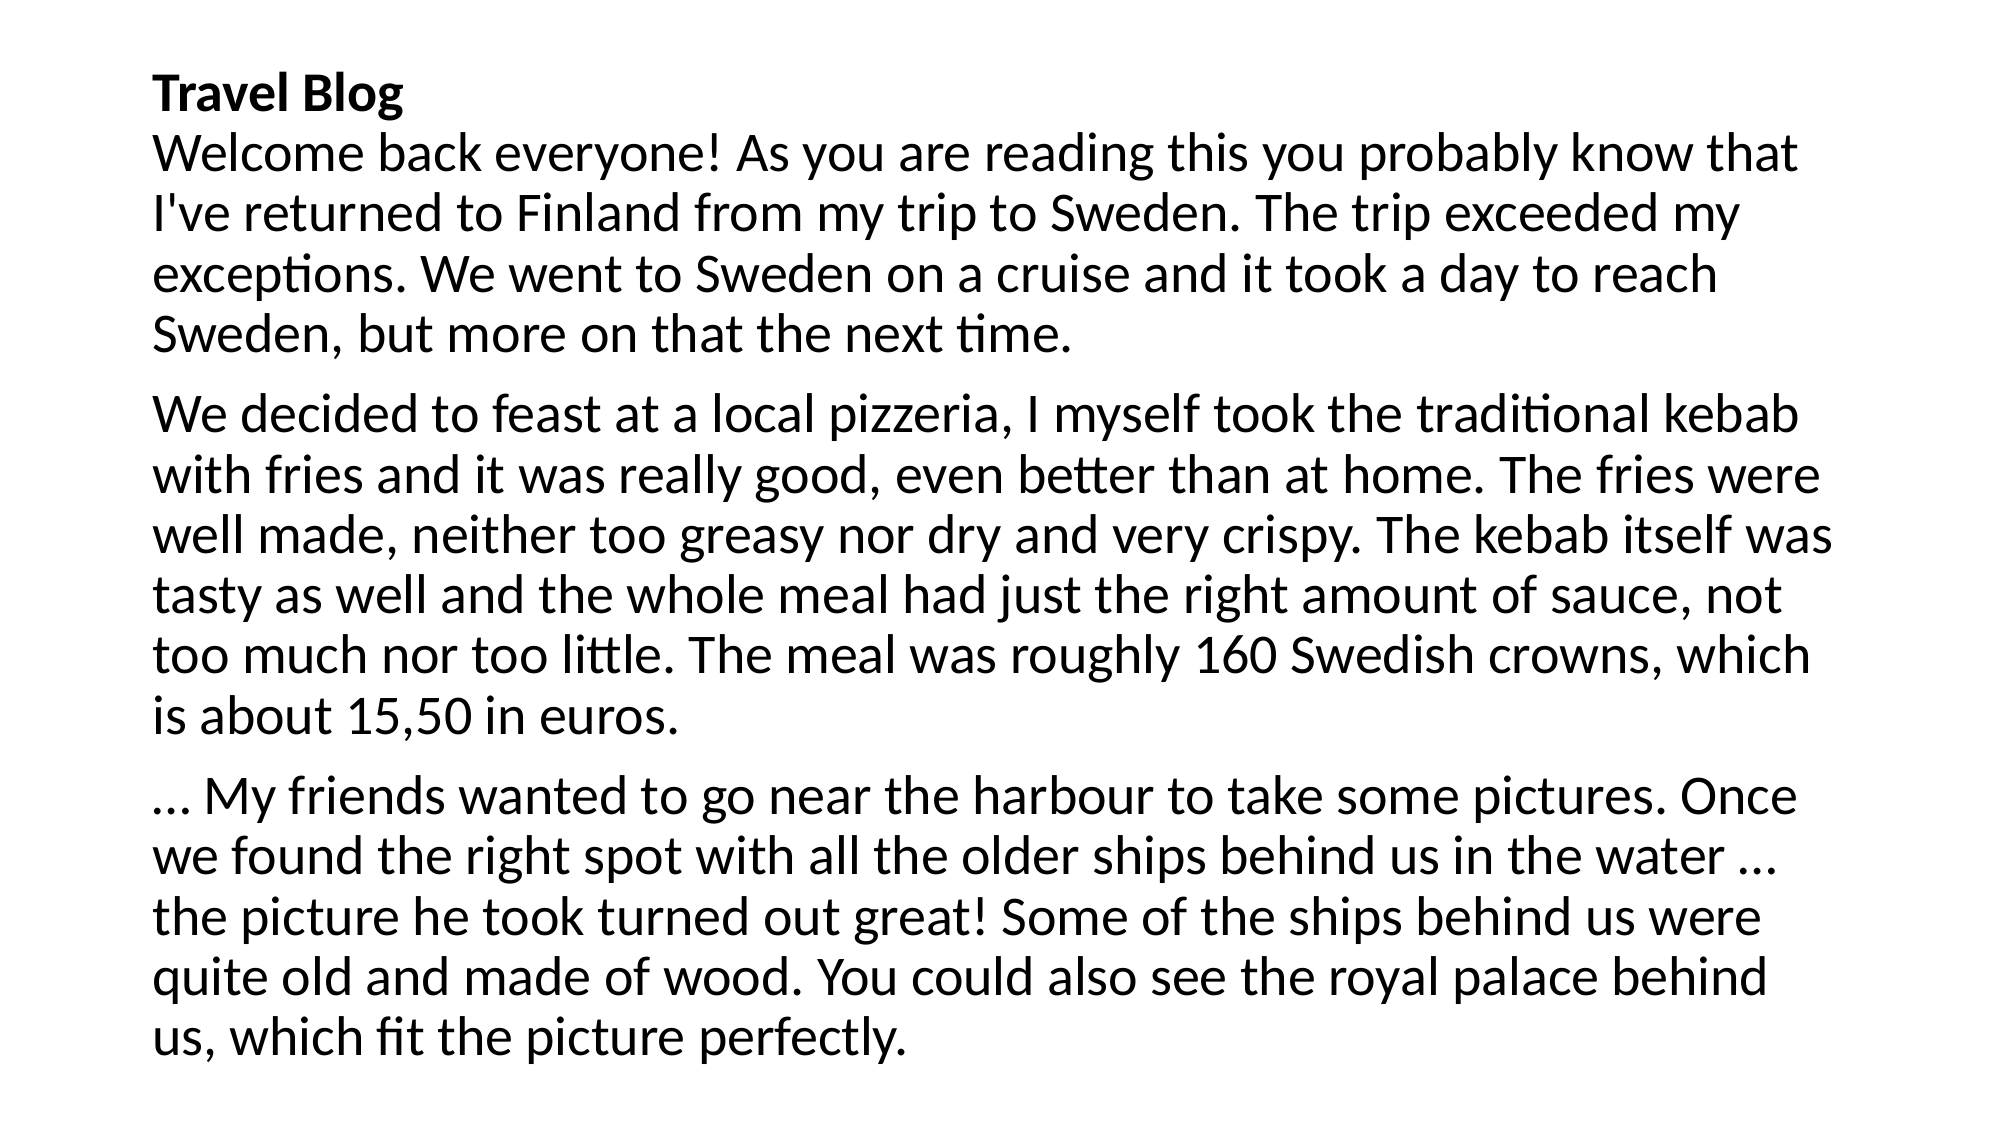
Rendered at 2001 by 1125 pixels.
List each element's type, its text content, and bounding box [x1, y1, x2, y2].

list Travel Blog Welcome back everyone! As you are reading this you probably know that I've returned to Finland from my trip to Sweden. The trip exceeded my exceptions. We went to Sweden on a cruise and it took a day to reach Sweden, but more on that the next time. We decided to feast at a local pizzeria, I myself took the traditional kebab with fries and it was really good, even better than at home. The fries were well made, neither too greasy nor dry and very crispy. The kebab itself was tasty as well and the whole meal had just the right amount of sauce, not too much nor too little. The meal was roughly 160 Swedish crowns, which is about 15,50 in euros. … My friends wanted to go near the harbour to take some pictures. Once we found the right spot with all the older ships behind us in the water … the picture he took turned out great! Some of the ships behind us were quite old and made of wood. You could also see the royal palace behind us, which fit the picture perfectly. [137, 55, 1863, 1086]
